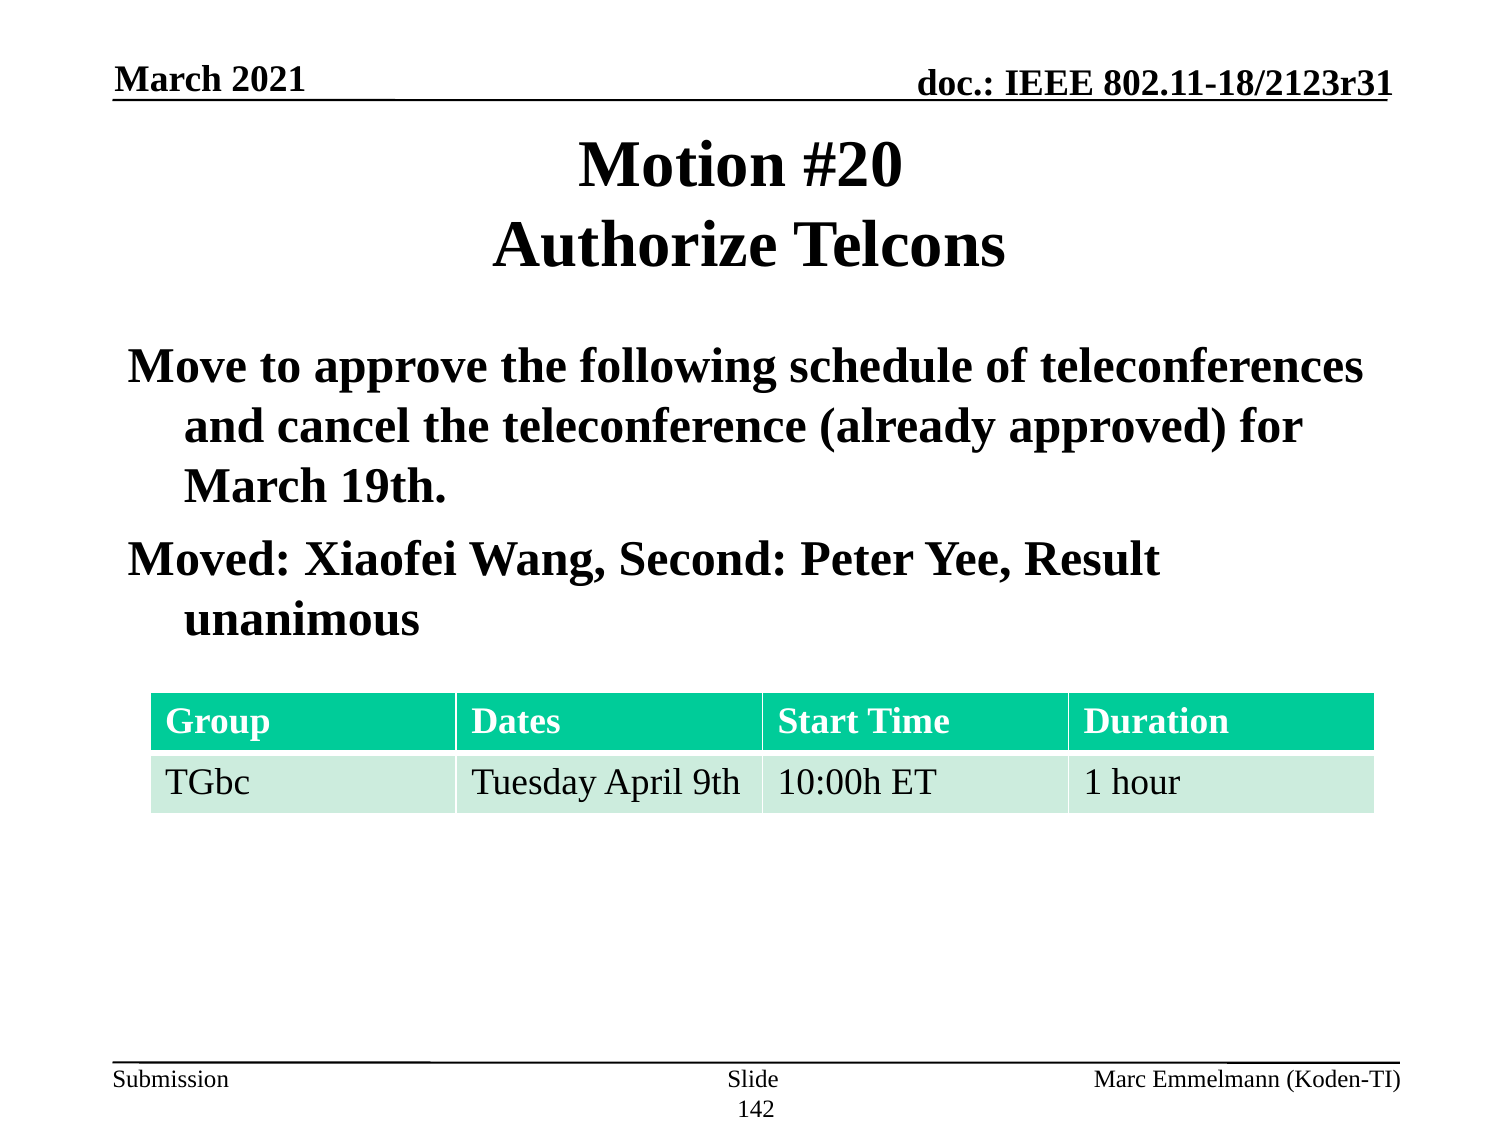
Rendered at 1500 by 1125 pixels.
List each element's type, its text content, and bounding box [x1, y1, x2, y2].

table_cell 10:00h ET [763, 756, 1068, 813]
table_header Start Time [763, 693, 1068, 750]
slide_number Slide 142 [712, 1061, 800, 1123]
table_header Dates [457, 693, 762, 750]
table_cell TGbc [151, 756, 455, 813]
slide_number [114, 54, 423, 100]
table_cell 1 hour [1069, 756, 1374, 813]
list Move to approve the following schedule of teleconferences and cancel the teleconference (already approved) for March 19th. Moved: Xiaofei Wang, Second: Peter Yee, Result unanimous [112, 324, 1388, 658]
table_header Duration [1069, 693, 1374, 750]
table_header Group [151, 693, 455, 750]
title Motion #20 Authorize Telcons [112, 112, 1388, 288]
table_cell Tuesday April 9th [457, 756, 762, 813]
footer Marc Emmelmann (Koden-TI) [878, 1061, 1402, 1093]
